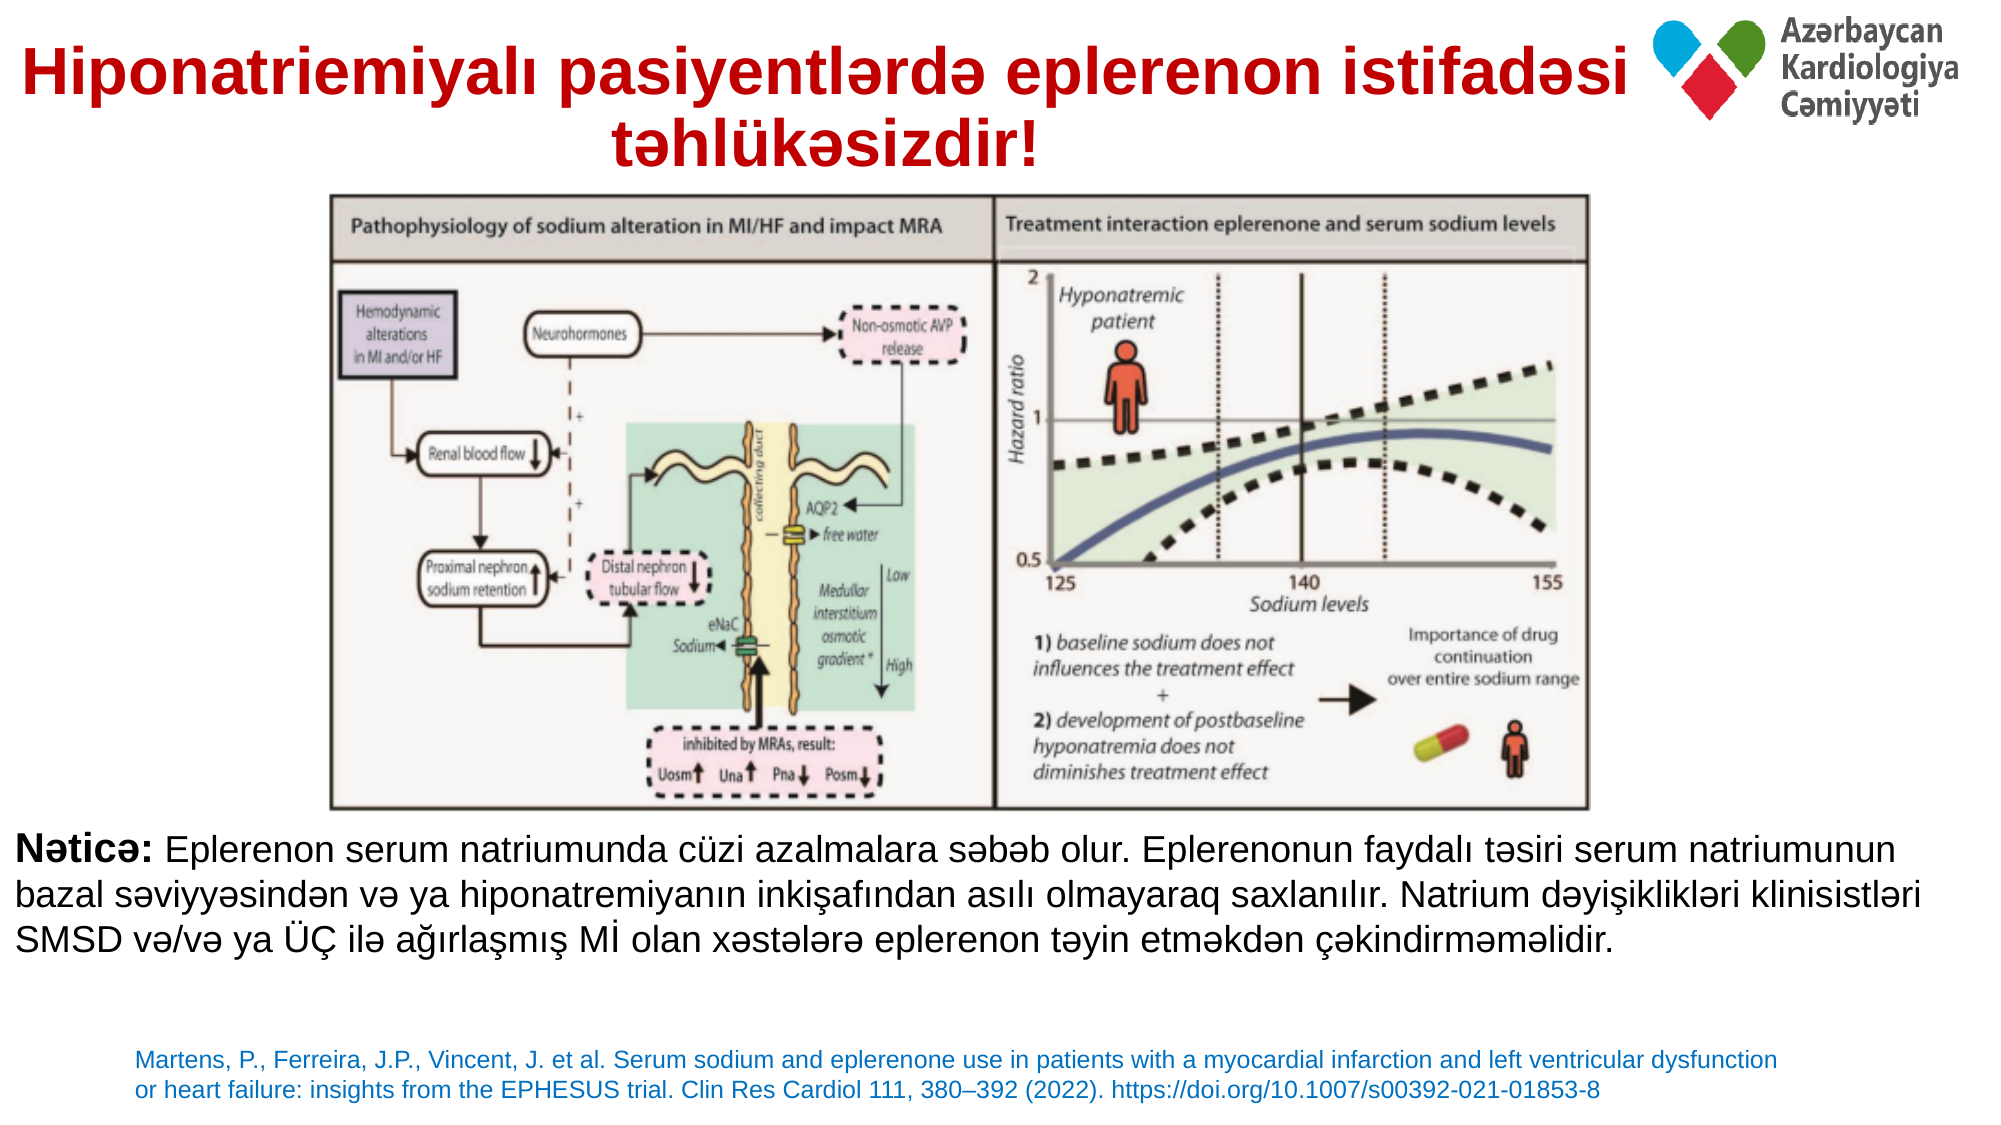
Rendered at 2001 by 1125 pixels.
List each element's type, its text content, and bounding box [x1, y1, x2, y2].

text_box Martens, P., Ferreira, J.P., Vincent, J. et al. Serum sodium and eplerenone use in patients with a myocardial infarction and left ventricular dysfunction or heart failure: insights from the EPHESUS trial. Clin Res Cardiol 111, 380–392 (2022). https://doi.org/10.1007/s00392-021-01853-8 [120, 1035, 1799, 1111]
picture [1652, 16, 1958, 125]
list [328, 193, 1591, 814]
title Hiponatriemiyalı pasiyentlərdə eplerenon istifadəsi təhlükəsizdir! [0, 44, 1654, 174]
text_box Nəticə: Eplerenon serum natriumunda cüzi azalmalara səbəb olur. Eplerenonun faydalı təsiri serum natriumunun bazal səviyyəsindən və ya hiponatremiyanın inkişafından asılı olmayaraq saxlanılır. Natrium dəyişiklikləri klinisistləri SMSD və/və ya ÜÇ ilə ağırlaşmış Mİ olan xəstələrə eplerenon təyin etməkdən çəkindirməməlidir. [0, 813, 2000, 968]
